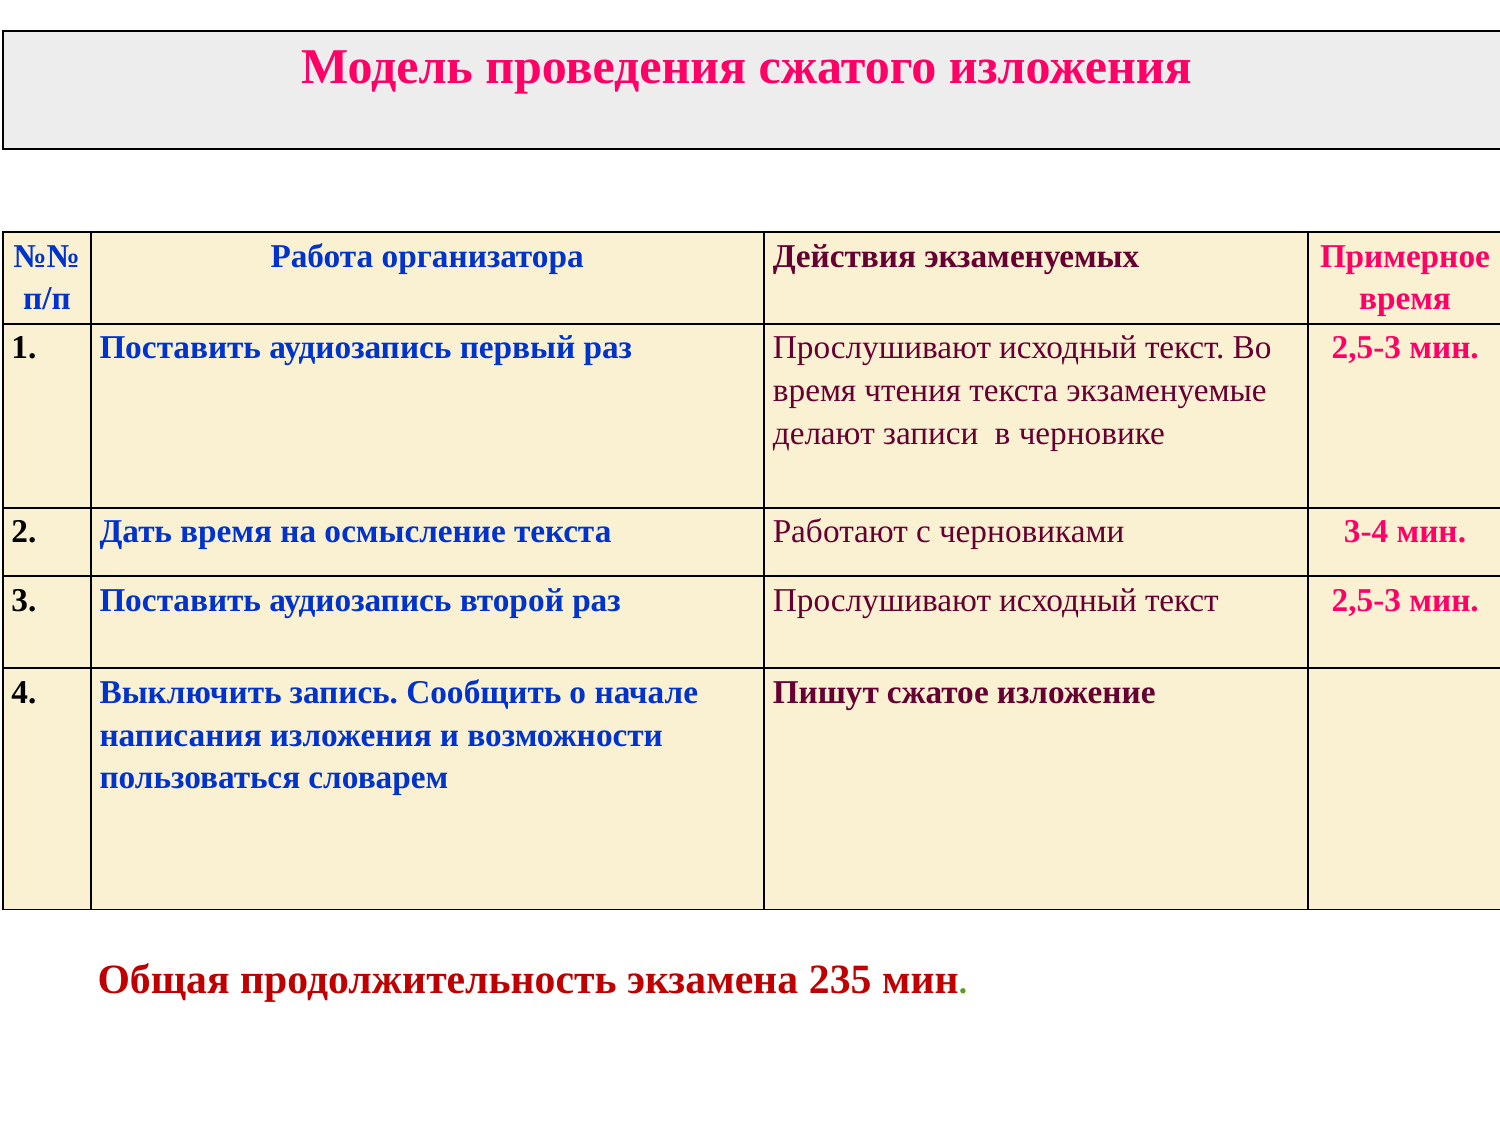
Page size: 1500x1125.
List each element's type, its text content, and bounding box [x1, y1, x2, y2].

text_box Общая продолжительность экзамена 235 мин. [53, 944, 1187, 1010]
table_cell 2,5-3 мин. [1309, 577, 1500, 667]
table_cell Поставить аудиозапись первый раз [92, 325, 763, 507]
table_cell Прослушивают исходный текст [765, 577, 1307, 667]
table_header №№ п/п [4, 233, 90, 323]
table_cell Прослушивают исходный текст. Во время чтения текста экзаменуемые делают записи в черновике [765, 325, 1307, 507]
table_cell 4. [4, 669, 90, 909]
table_cell Пишут сжатое изложение [765, 669, 1307, 909]
table_cell 2. [4, 509, 90, 575]
table_cell 3. [4, 577, 90, 667]
table_cell 3-4 мин. [1309, 509, 1500, 575]
table_header Работа организатора [92, 233, 763, 323]
table_cell Выключить запись. Сообщить о начале написания изложения и возможности пользоваться словарем [92, 669, 763, 909]
table_cell [1309, 669, 1500, 909]
table_cell 2,5-3 мин. [1309, 325, 1500, 507]
table_header Действия экзаменуемых [765, 233, 1307, 323]
table_cell Поставить аудиозапись второй раз [92, 577, 763, 667]
table_cell Дать время на осмысление текста [92, 509, 763, 575]
table_cell Работают с черновиками [765, 509, 1307, 575]
table_cell 1. [4, 325, 90, 507]
table_header Примерное время [1309, 233, 1500, 323]
table_header Модель проведения сжатого изложения [4, 32, 1500, 148]
